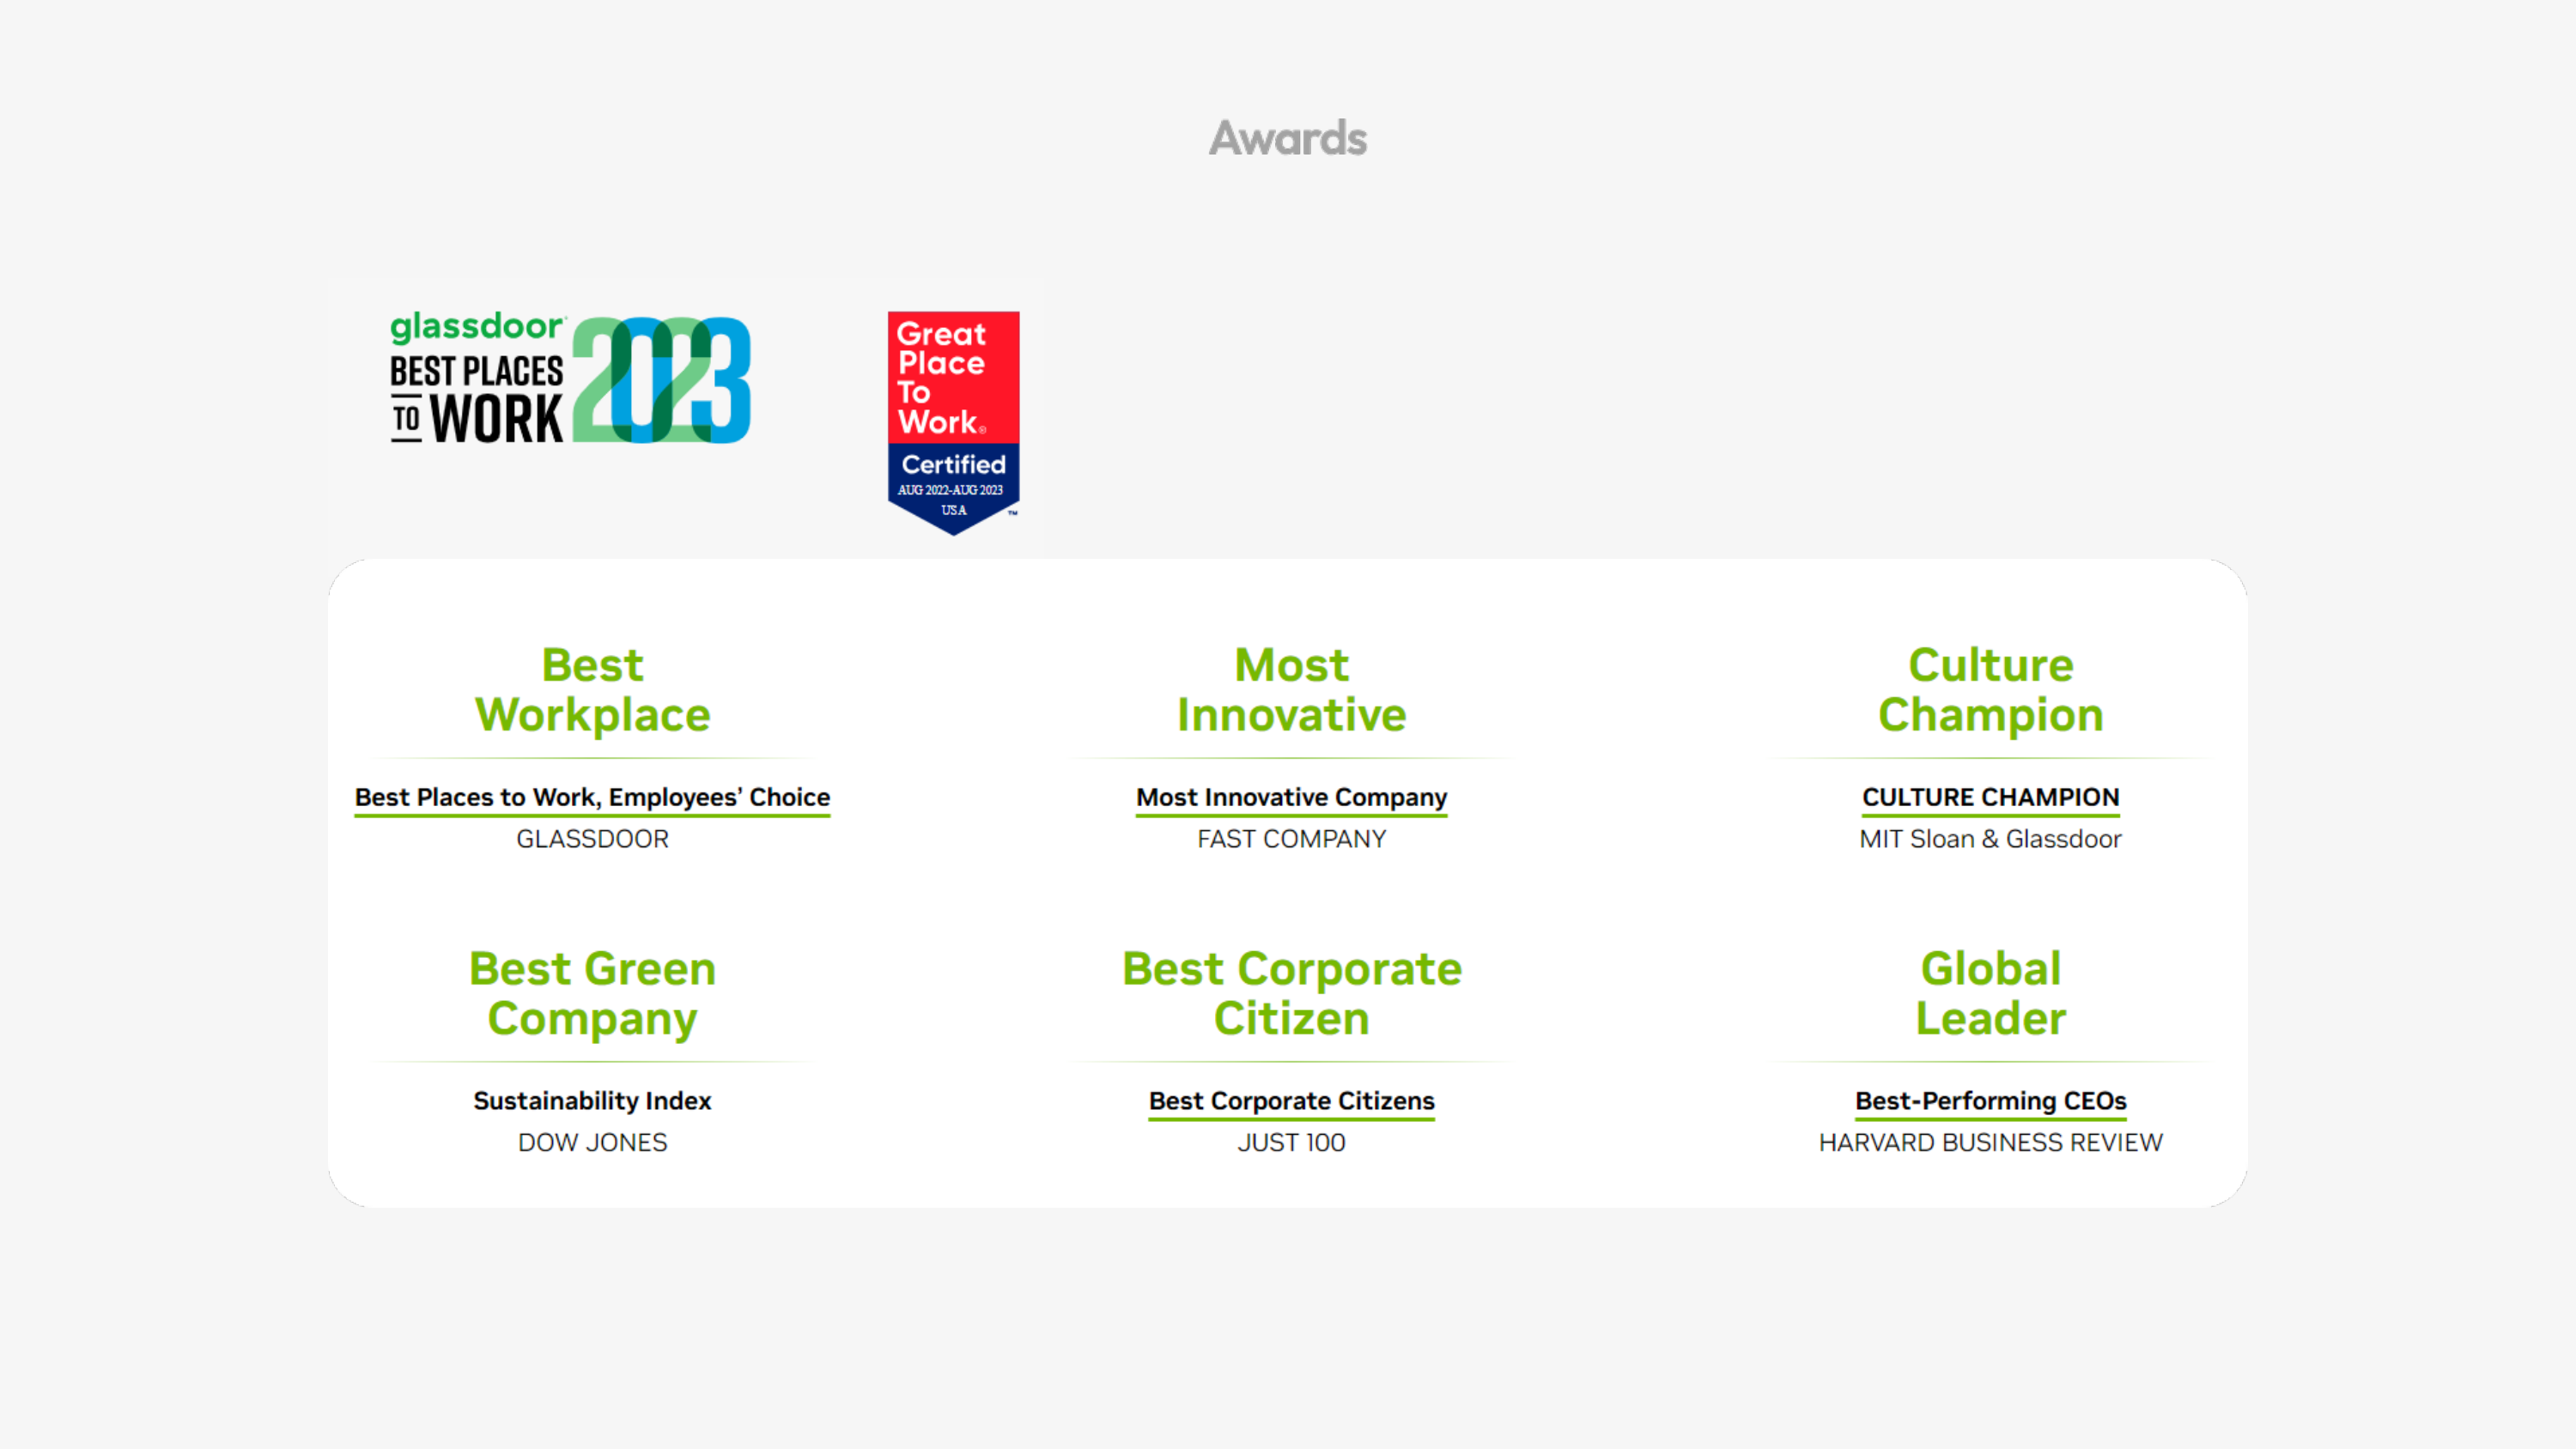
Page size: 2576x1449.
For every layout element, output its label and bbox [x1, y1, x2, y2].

picture [328, 278, 2248, 1208]
picture [1208, 106, 1368, 167]
